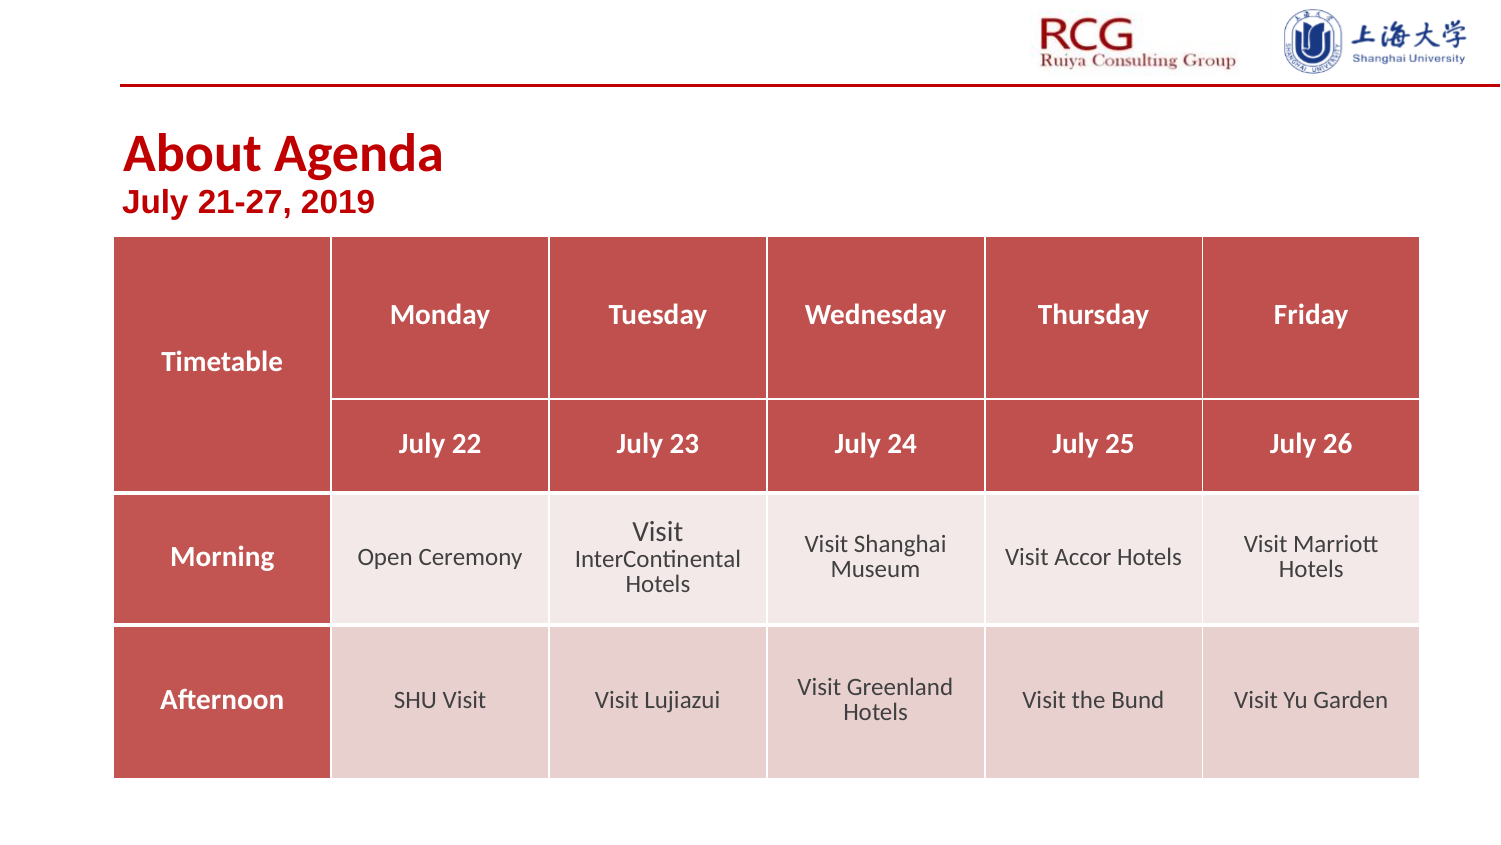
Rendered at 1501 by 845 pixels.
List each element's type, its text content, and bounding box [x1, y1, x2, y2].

table_cell July 26 [1203, 400, 1419, 491]
table_cell Morning [114, 495, 330, 623]
table_cell SHU Visit [332, 627, 548, 778]
table_cell July 22 [332, 400, 548, 491]
table_header Timetable [114, 266, 330, 491]
table_cell Visit Shanghai Museum [768, 495, 984, 623]
table_header Wednesday [768, 237, 984, 398]
picture [1269, 1, 1480, 77]
table_cell Visit Yu Garden [1203, 627, 1419, 778]
text_box About Agenda [110, 110, 457, 235]
table_cell July 25 [986, 400, 1202, 491]
text_box July 21-27, 2019 [109, 173, 410, 266]
table_cell Visit the Bund [986, 627, 1202, 778]
table_cell Open Ceremony [332, 495, 548, 623]
table_header Tuesday [550, 237, 766, 398]
table_header Thursday [986, 237, 1202, 398]
table_header Monday [332, 237, 548, 398]
table_cell July 24 [768, 400, 984, 491]
table_cell Visit Greenland Hotels [768, 627, 984, 778]
table_cell Visit Accor Hotels [986, 495, 1202, 623]
table_cell Visit Marriott Hotels [1203, 495, 1419, 623]
table_cell Visit InterContinental Hotels [550, 495, 766, 623]
table_cell Afternoon [114, 627, 330, 778]
picture [1029, 10, 1240, 77]
table_cell Visit Lujiazui [550, 627, 766, 778]
table_cell July 23 [550, 400, 766, 491]
table_header Friday [1203, 237, 1419, 398]
